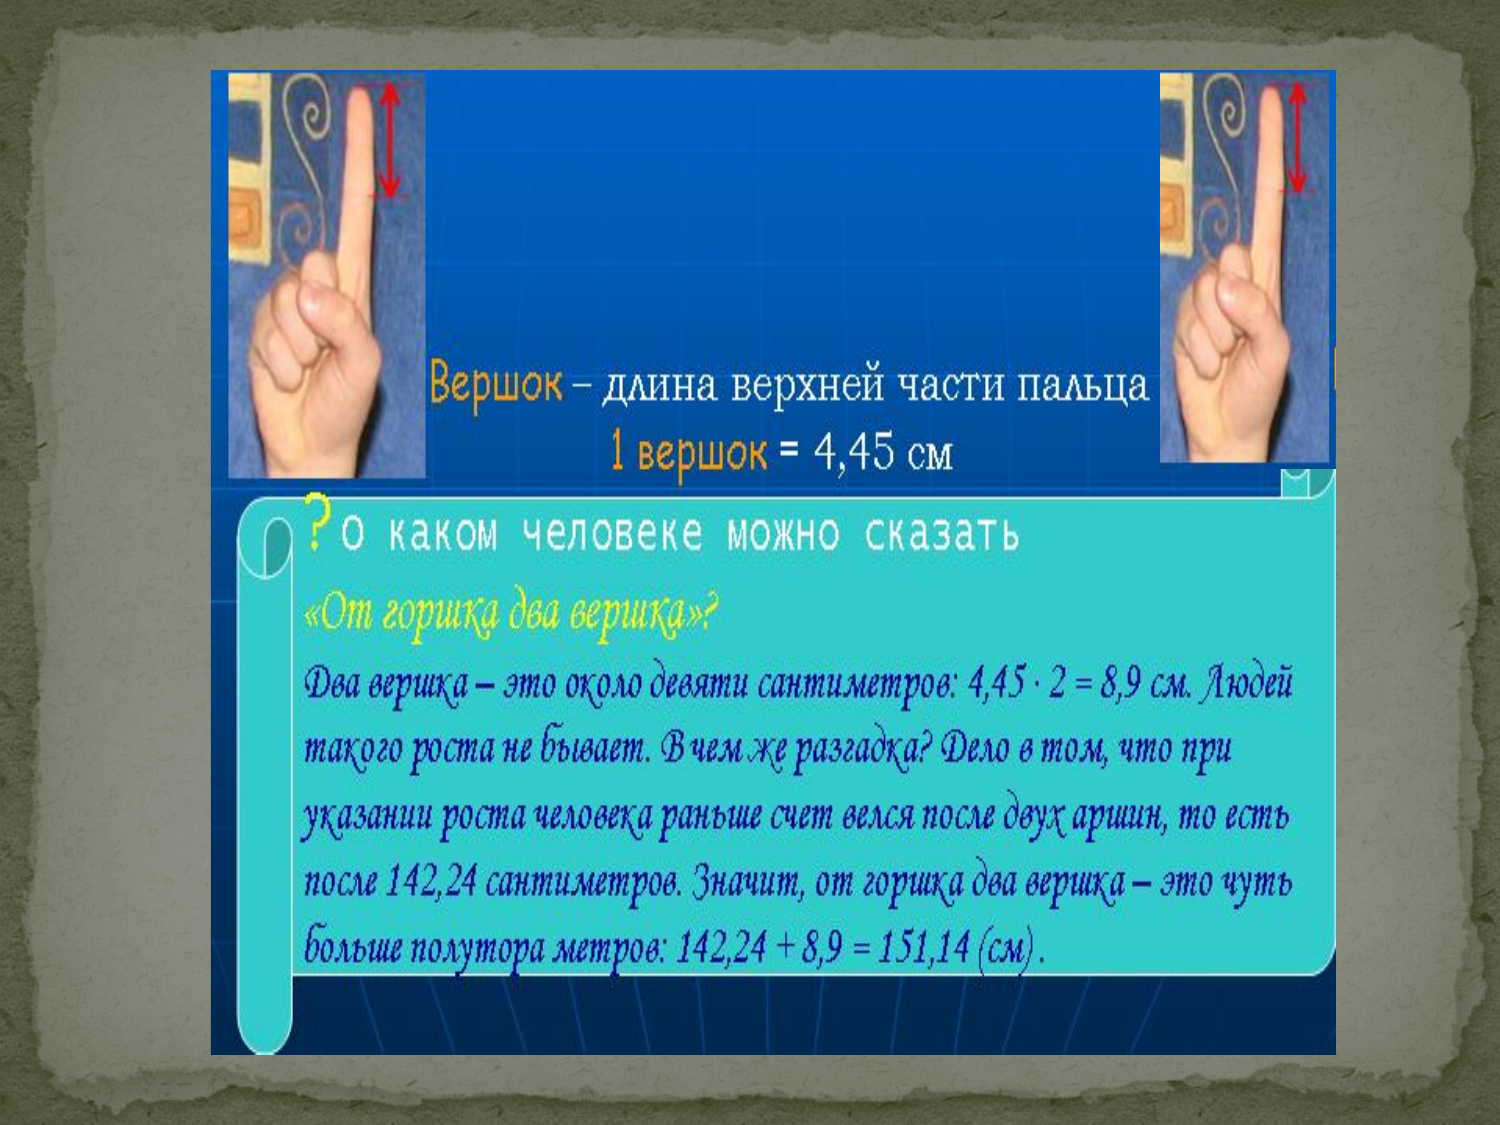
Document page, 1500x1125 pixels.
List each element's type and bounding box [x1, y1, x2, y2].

picture [210, 70, 1337, 1055]
